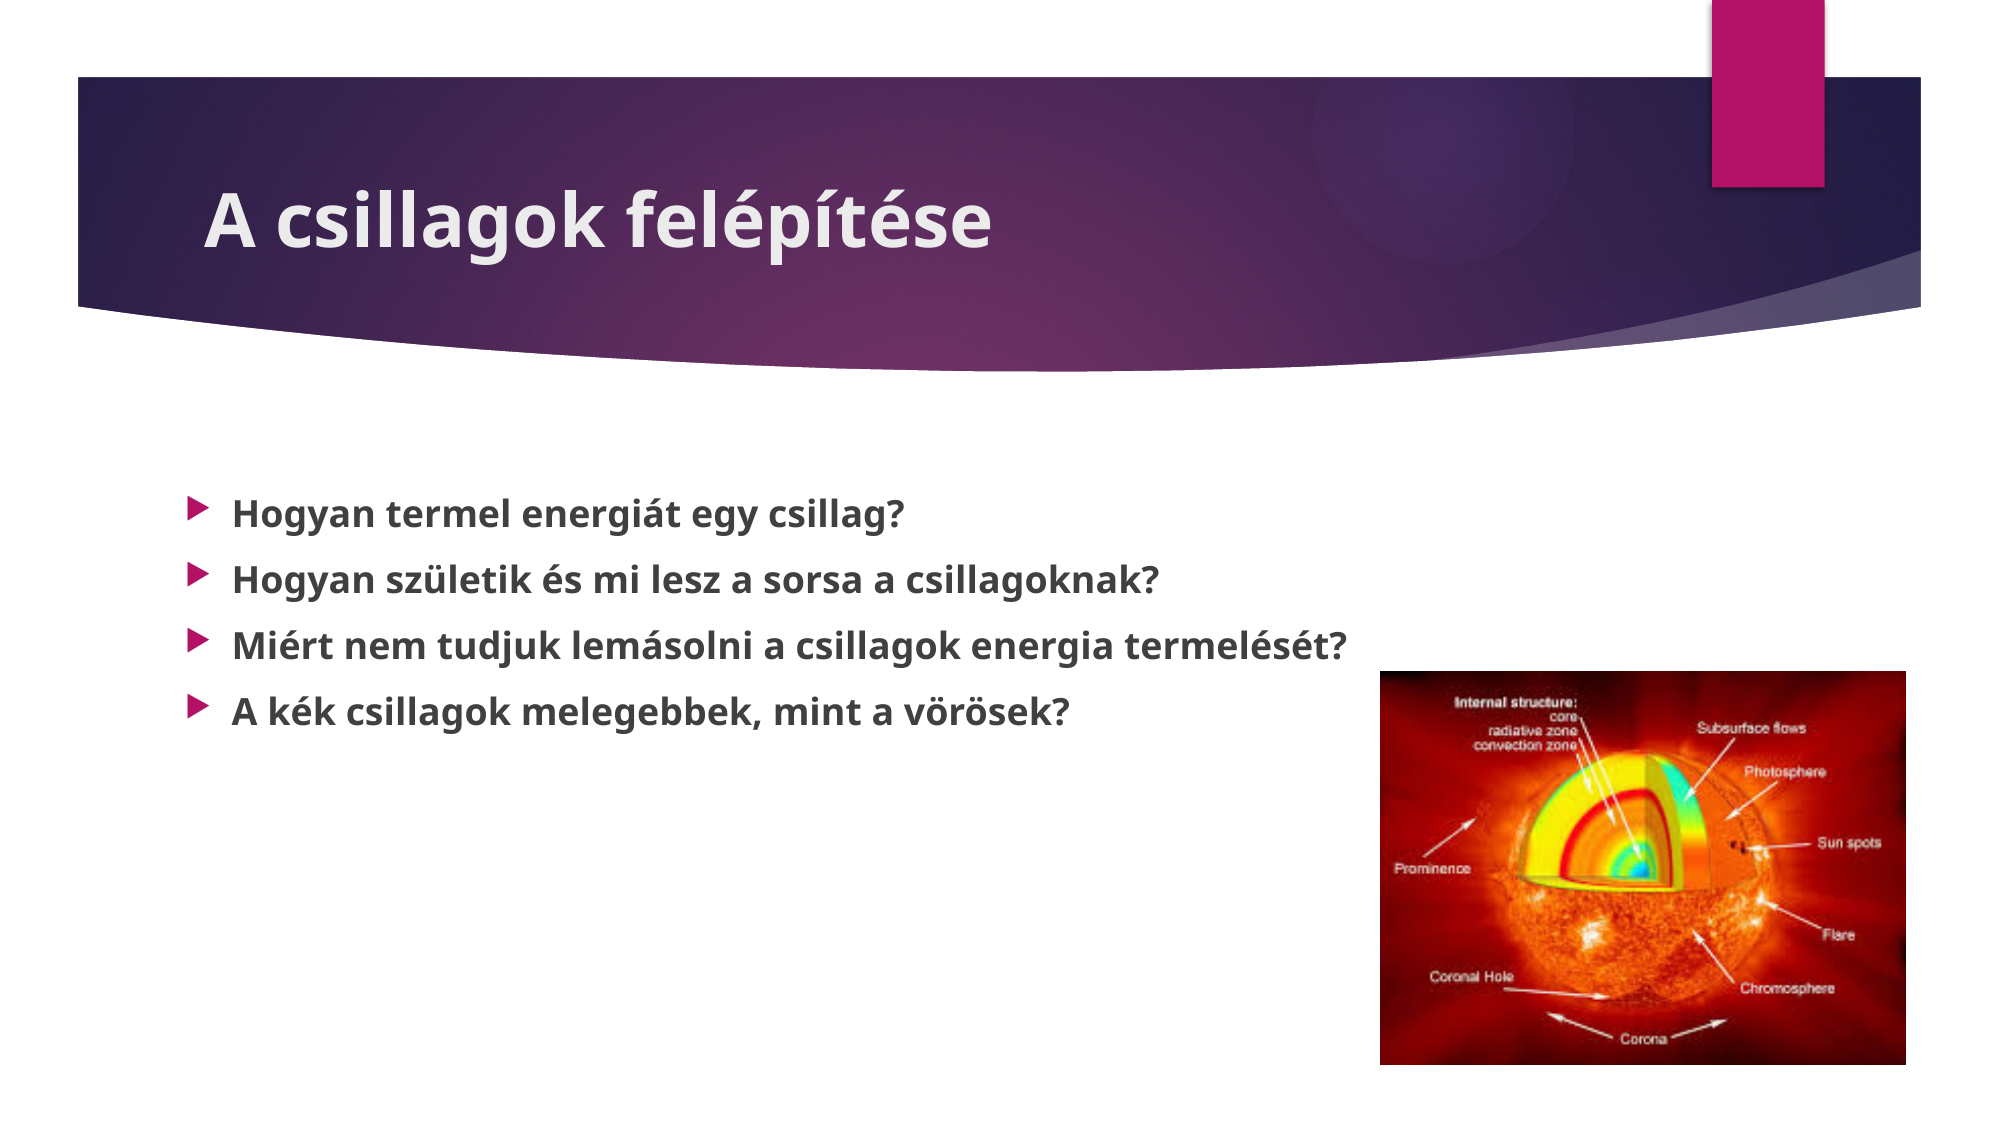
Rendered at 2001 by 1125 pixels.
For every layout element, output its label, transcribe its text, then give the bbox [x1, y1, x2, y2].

title A csillagok felépítése [189, 159, 1627, 276]
list Hogyan termel energiát egy csillag? Hogyan születik és mi lesz a sorsa a csillagoknak? Miért nem tudjuk lemásolni a csillagok energia termelését? A kék csillagok melegebbek, mint a vörösek? [94, 482, 1722, 1043]
picture [1379, 671, 1906, 1065]
